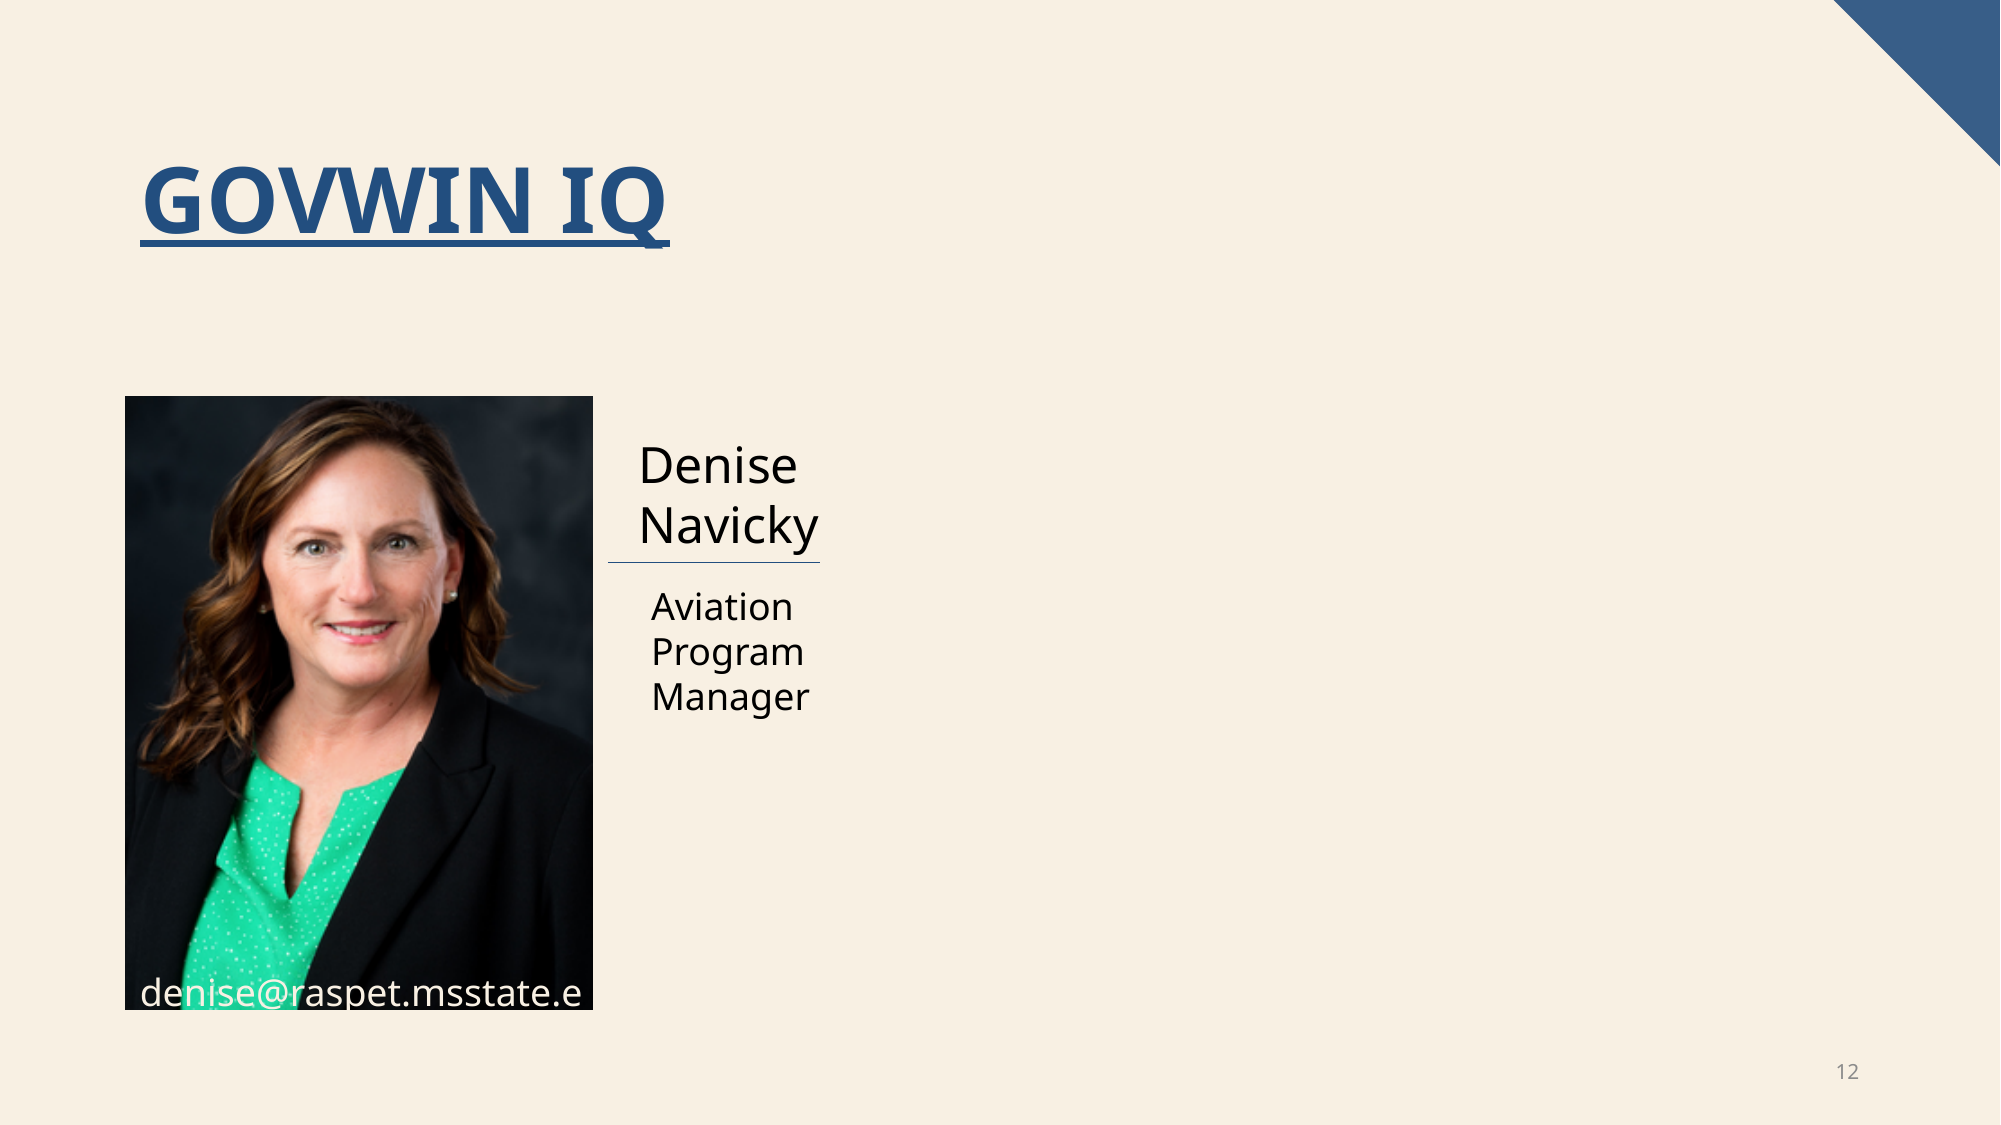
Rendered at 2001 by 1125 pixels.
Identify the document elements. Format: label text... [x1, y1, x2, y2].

slide_number 12 [1799, 1042, 1875, 1103]
text_box Denise Navicky [623, 426, 840, 561]
picture [124, 396, 593, 1010]
text_box denise@raspet.msstate.edu [125, 961, 608, 1067]
title GOVWIN IQ [125, 146, 1875, 365]
text_box Aviation Program Manager [636, 575, 929, 726]
